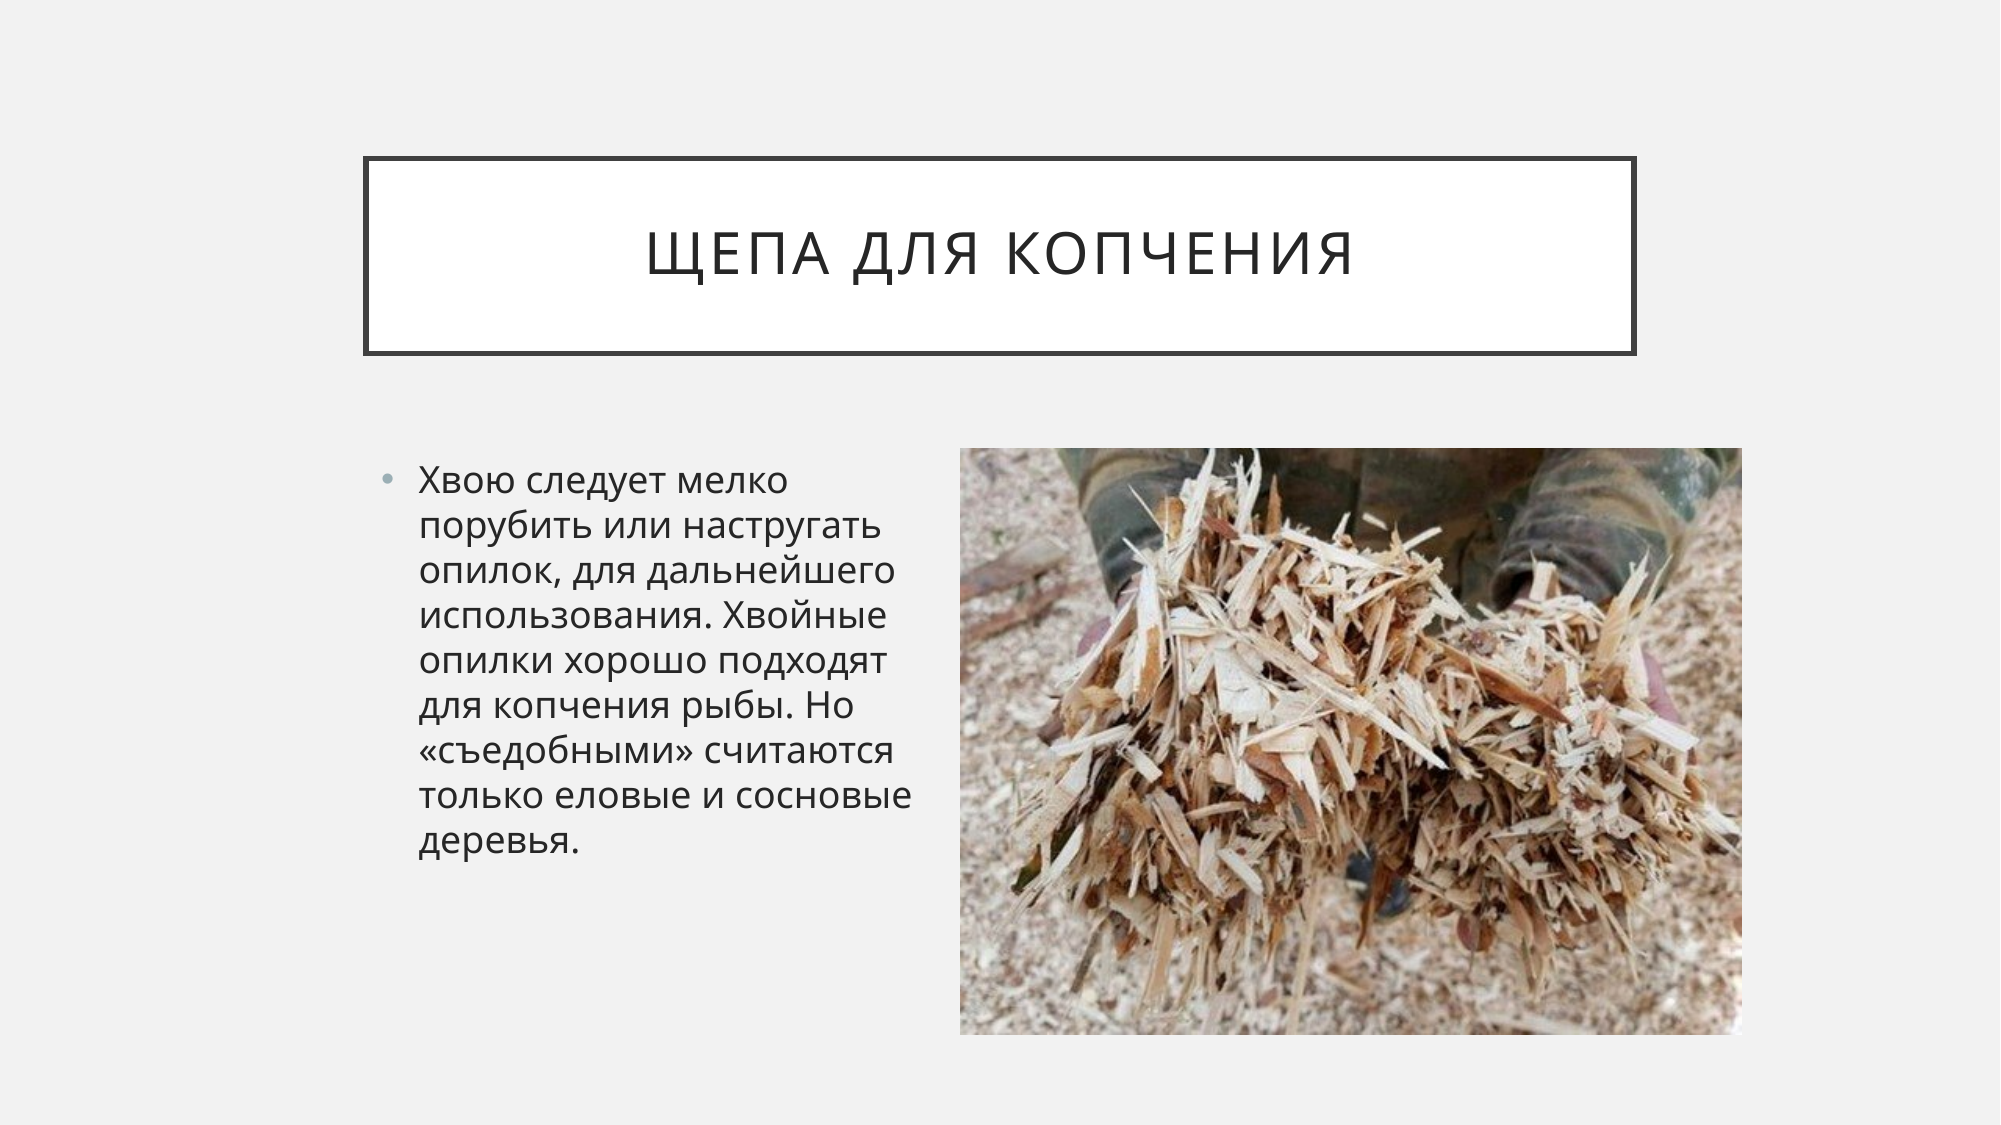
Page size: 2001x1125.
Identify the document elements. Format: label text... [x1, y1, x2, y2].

picture [960, 448, 1742, 1035]
title Щепа для копчения [363, 156, 1637, 356]
list Хвою следует мелко порубить или настругать опилок, для дальнейшего использования. Хвойные опилки хорошо подходят для копчения рыбы. Но «съедобными» считаются только еловые и сосновые деревья. [366, 448, 960, 958]
